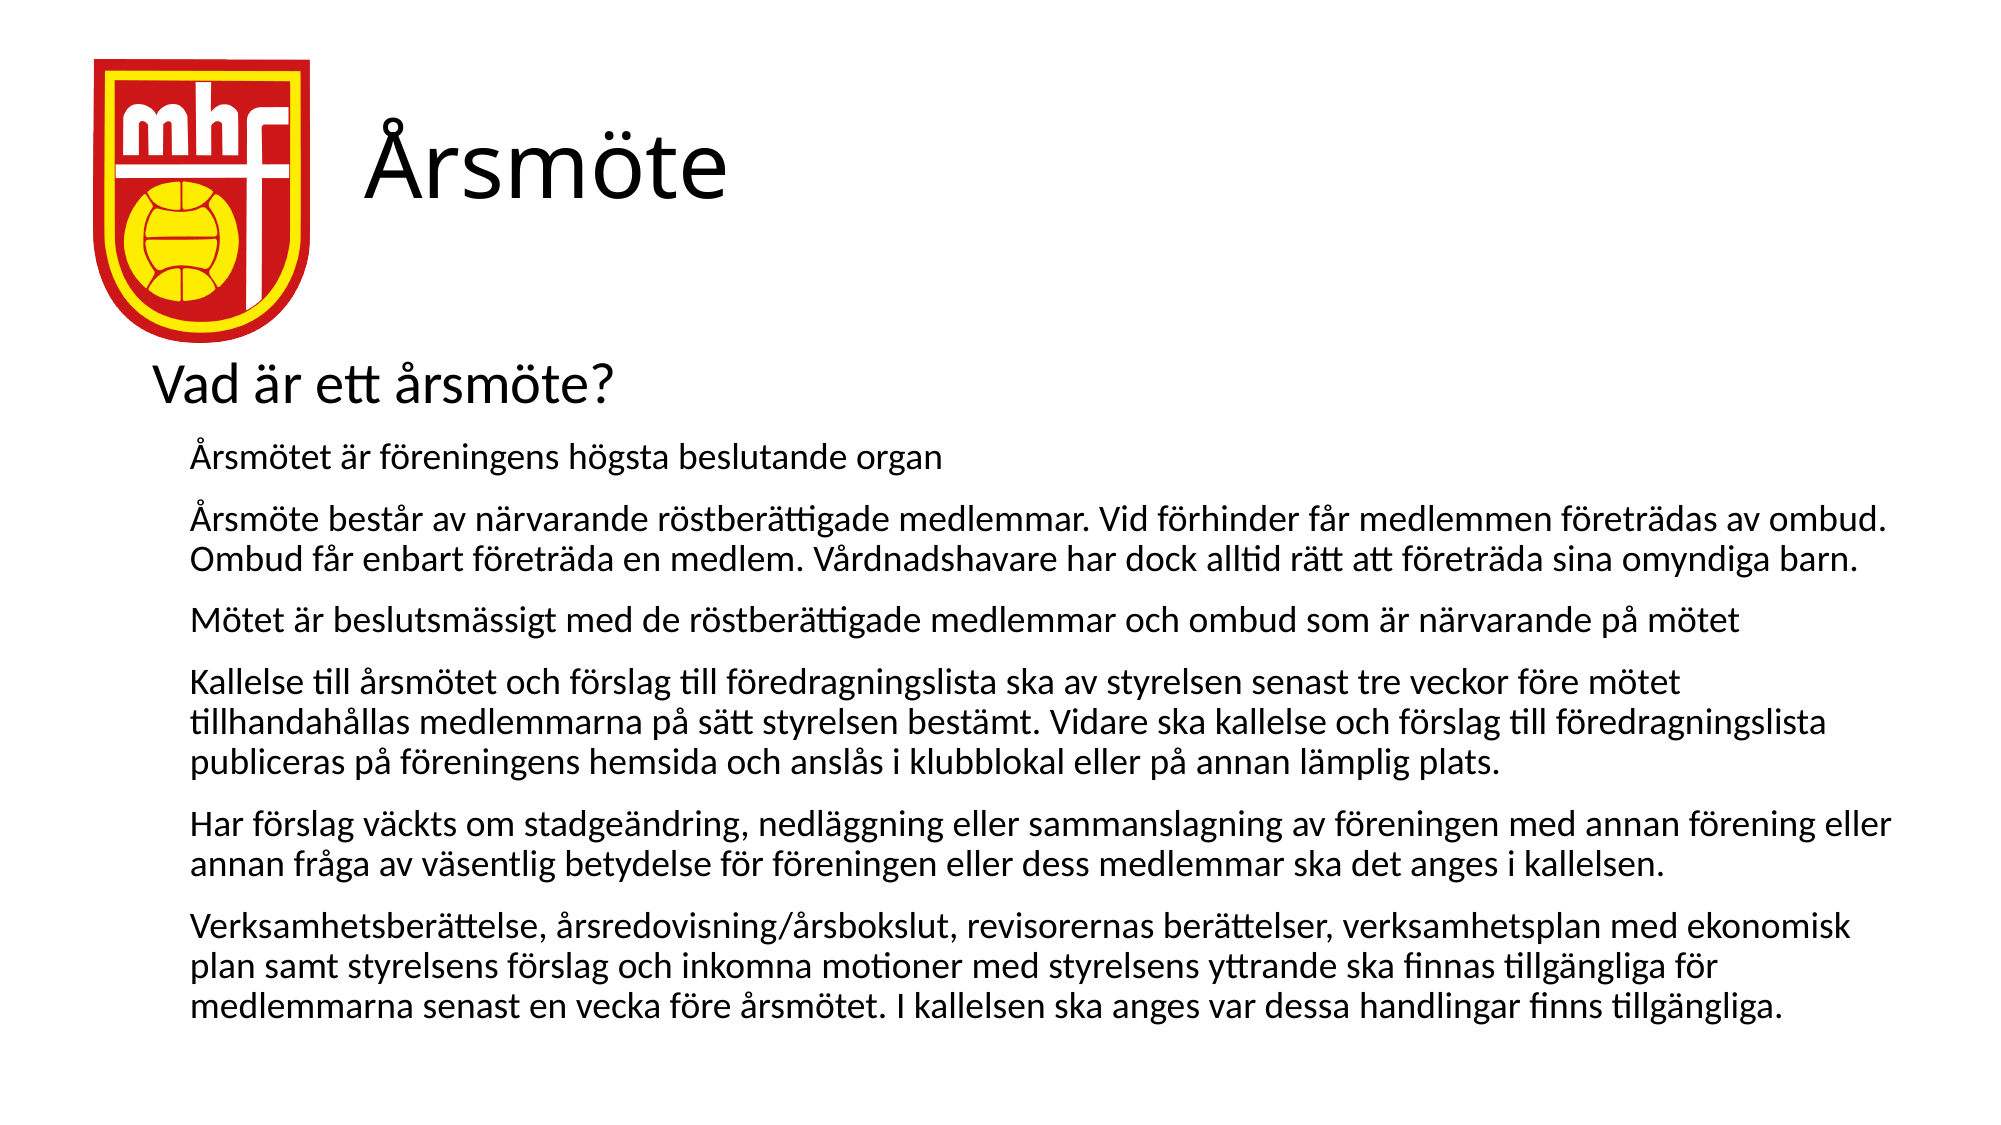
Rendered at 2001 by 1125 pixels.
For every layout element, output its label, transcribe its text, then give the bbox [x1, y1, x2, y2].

text_box Vad är ett årsmöte? Årsmötet är föreningens högsta beslutande organ Årsmöte består av närvarande röstberättigade medlemmar. Vid förhinder får medlemmen företrädas av ombud. Ombud får enbart företräda en medlem. Vårdnadshavare har dock alltid rätt att företräda sina omyndiga barn. Mötet är beslutsmässigt med de röstberättigade medlemmar och ombud som är närvarande på mötet Kallelse till årsmötet och förslag till föredragningslista ska av styrelsen senast tre veckor före mötet tillhandahållas medlemmarna på sätt styrelsen bestämt. Vidare ska kallelse och förslag till föredragningslista publiceras på föreningens hemsida och anslås i klubblokal eller på annan lämplig plats. Har förslag väckts om stadgeändring, nedläggning eller sammanslagning av föreningen med annan förening eller annan fråga av väsentlig betydelse för föreningen eller dess medlemmar ska det anges i kallelsen. Verksamhetsberättelse, årsredovisning/årsbokslut, revisorernas berättelser, verksamhetsplan med ekonomisk plan samt styrelsens förslag och inkomna motioner med styrelsens yttrande ska finnas tillgängliga för medlemmarna senast en vecka före årsmötet. I kallelsen ska anges var dessa handlingar finns tillgängliga. [137, 346, 1925, 1060]
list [93, 59, 310, 343]
title Årsmöte [349, 59, 1624, 278]
